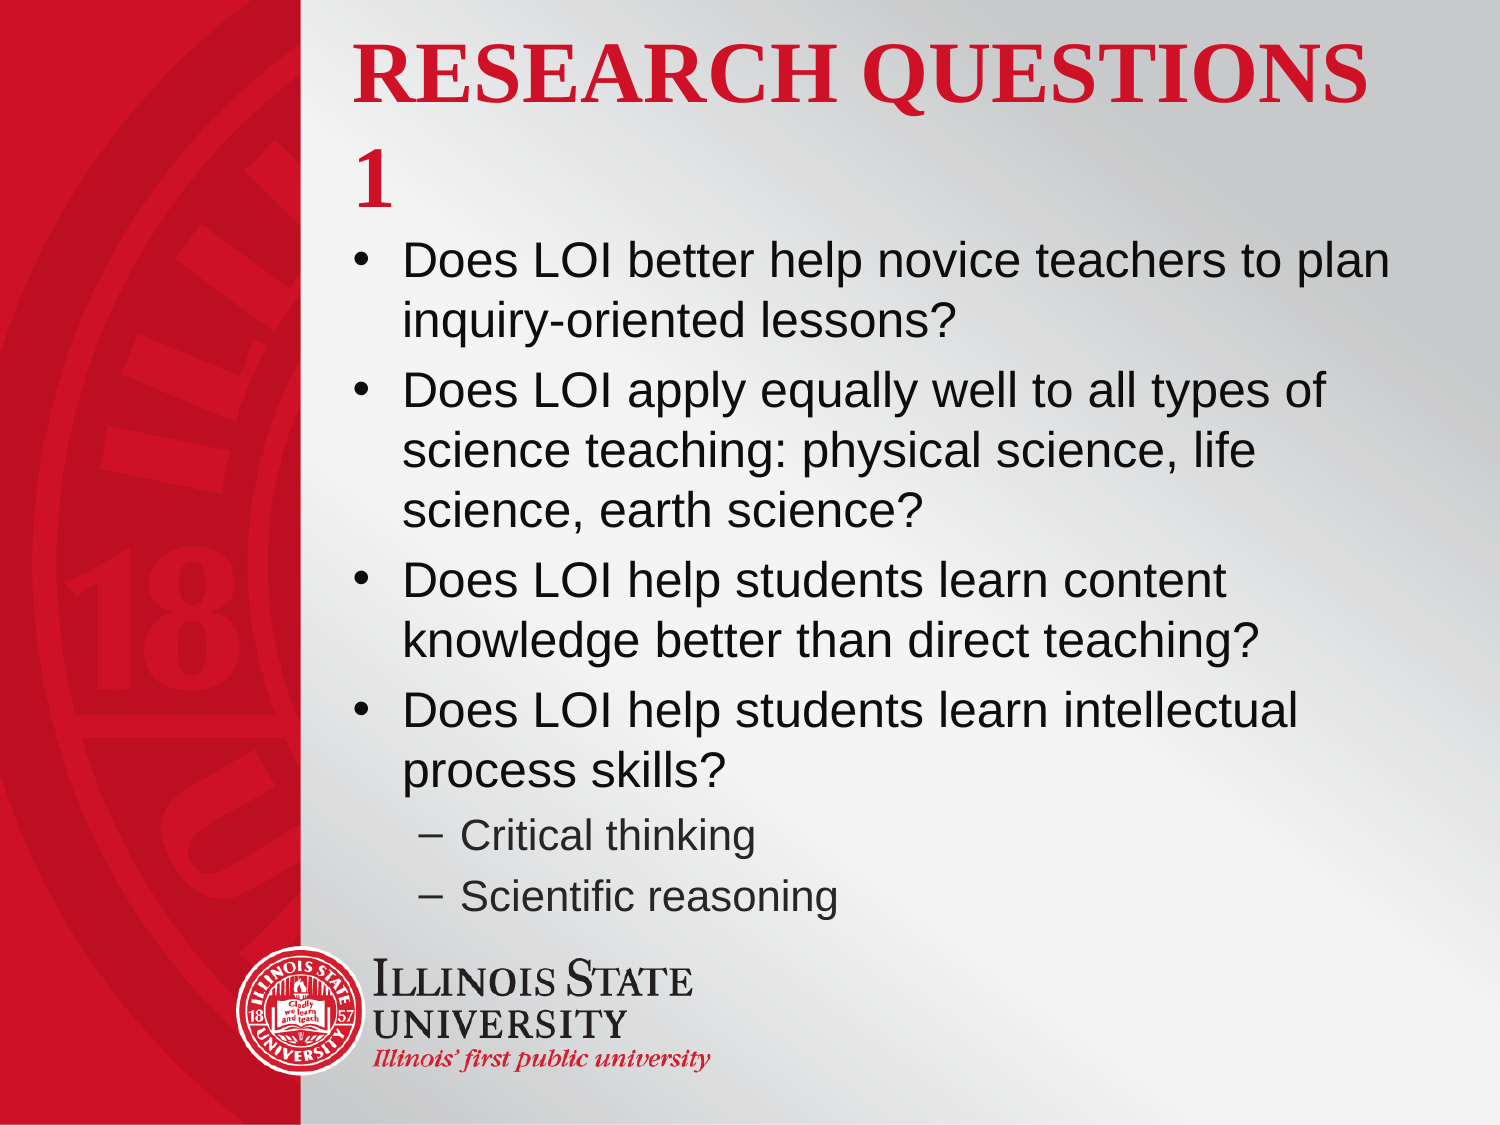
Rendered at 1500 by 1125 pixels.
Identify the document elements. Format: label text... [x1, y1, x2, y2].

title Research Questions 1 [337, 45, 1425, 196]
picture [0, 0, 1500, 1125]
list Does LOI better help novice teachers to plan inquiry-oriented lessons? Does LOI apply equally well to all types of science teaching: physical science, life science, earth science? Does LOI help students learn content knowledge better than direct teaching? Does LOI help students learn intellectual process skills? Critical thinking Scientific reasoning [337, 220, 1425, 933]
